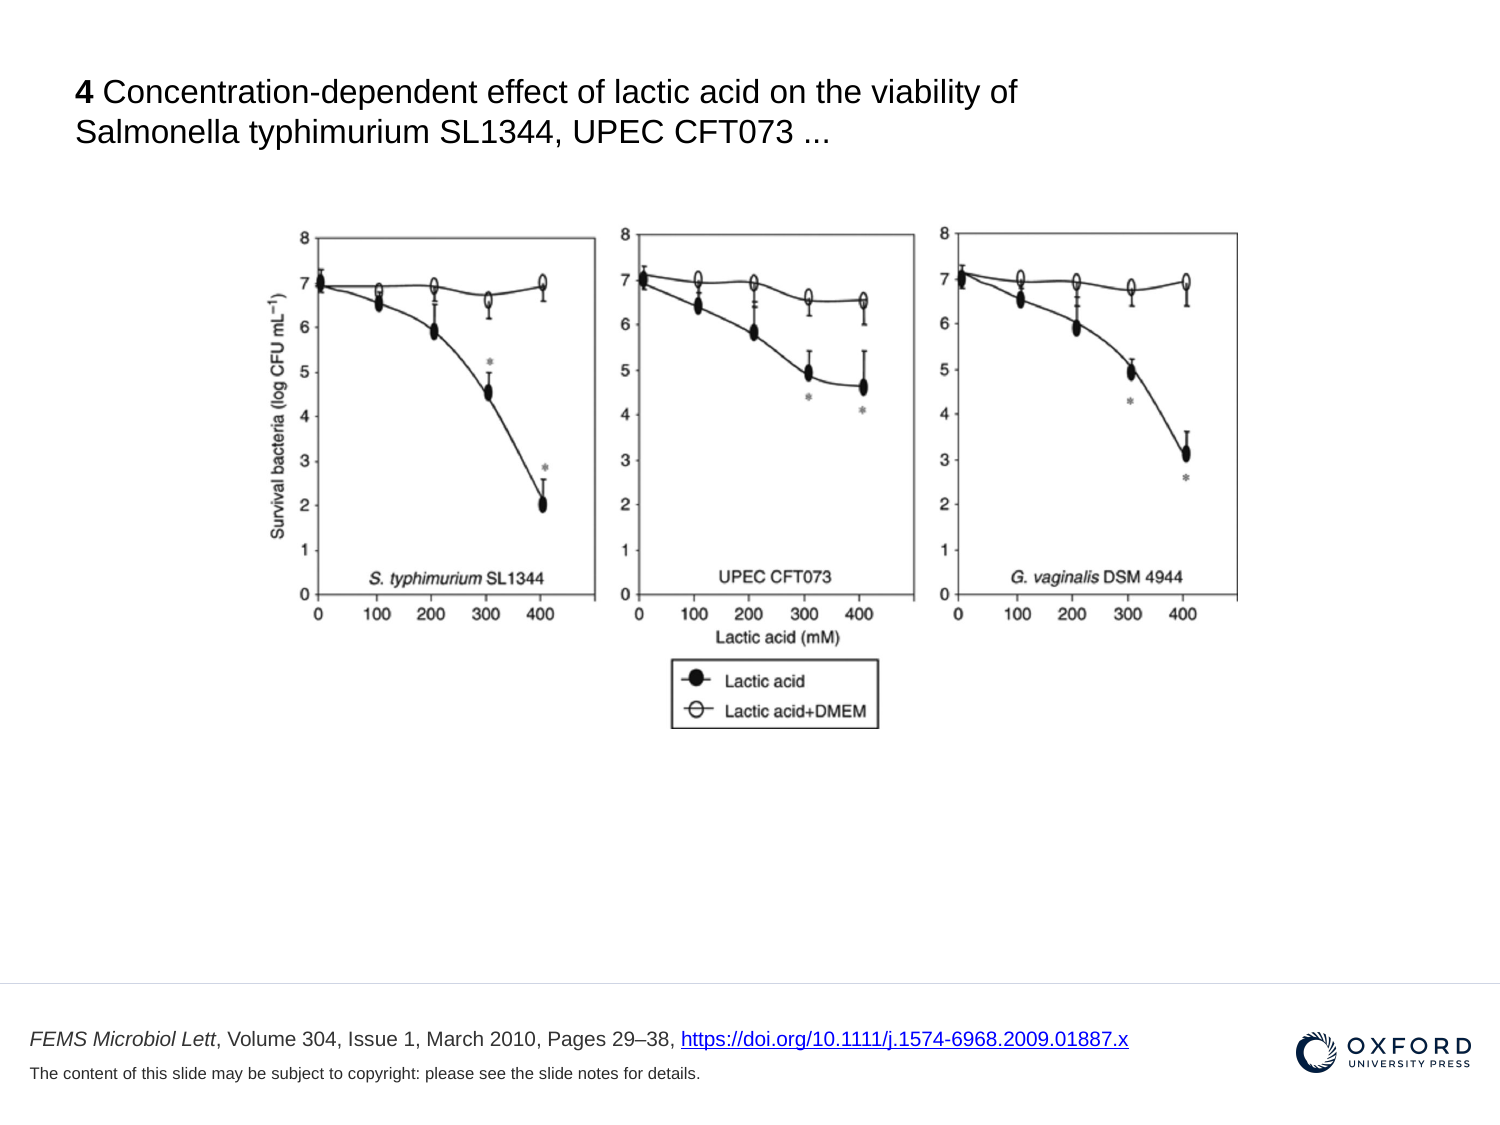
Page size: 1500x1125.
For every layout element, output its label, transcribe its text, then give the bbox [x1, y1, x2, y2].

footer FEMS Microbiol Lett, Volume 304, Issue 1, March 2010, Pages 29–38, https://doi.org/10.1111/j.1574-6968.2009.01887.x The content of this slide may be subject to copyright: please see the slide notes for details. [0, 983, 1260, 1125]
title 4 Concentration-dependent effect of lactic acid on the viability of Salmonella typhimurium SL1344, UPEC CFT073 ... [75, 69, 1078, 171]
picture [1296, 1032, 1471, 1073]
picture [262, 224, 1238, 729]
